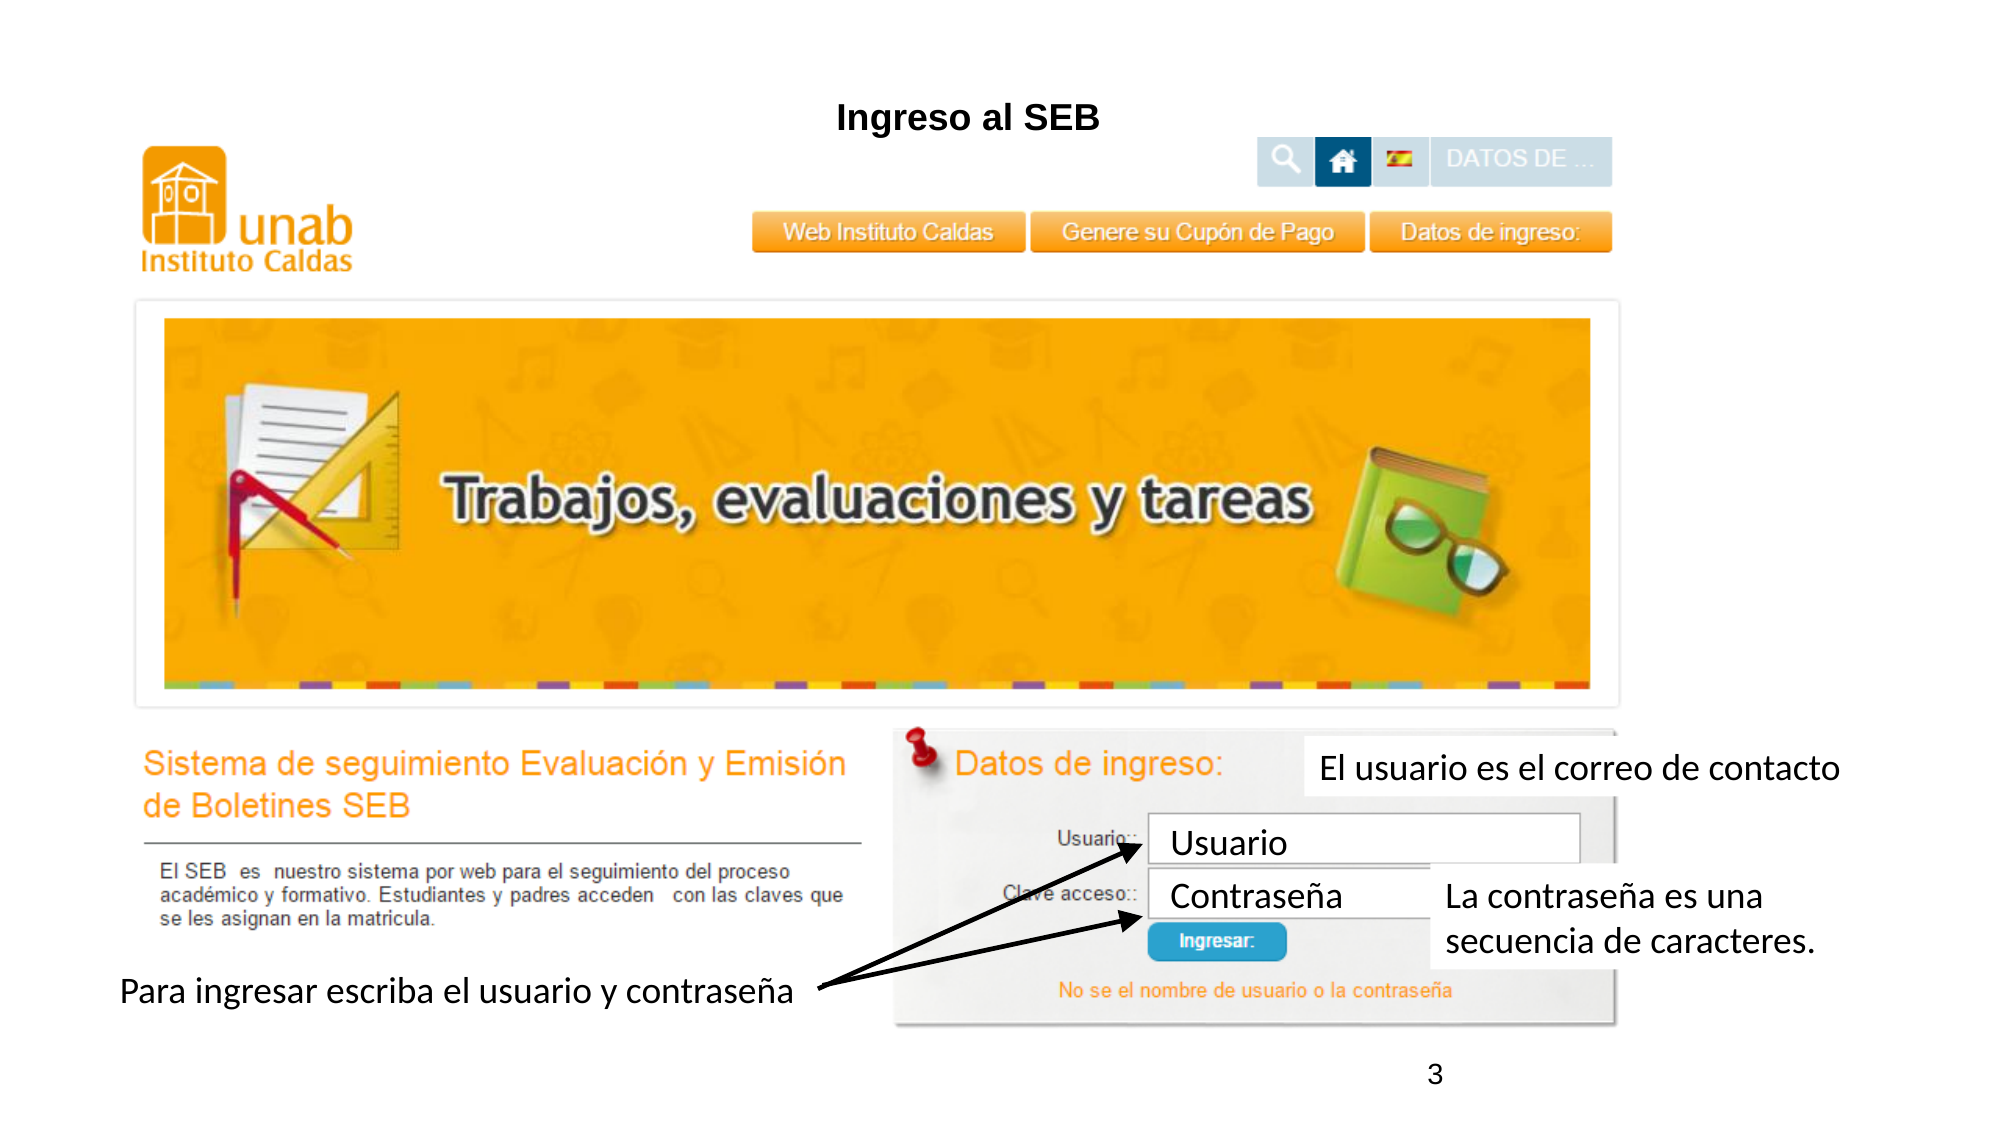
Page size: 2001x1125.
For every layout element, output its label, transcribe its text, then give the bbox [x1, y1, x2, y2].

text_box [104, 137, 1872, 1043]
slide_number 3 [1412, 1051, 1863, 1103]
text_box Ingreso al SEB [821, 78, 1122, 136]
